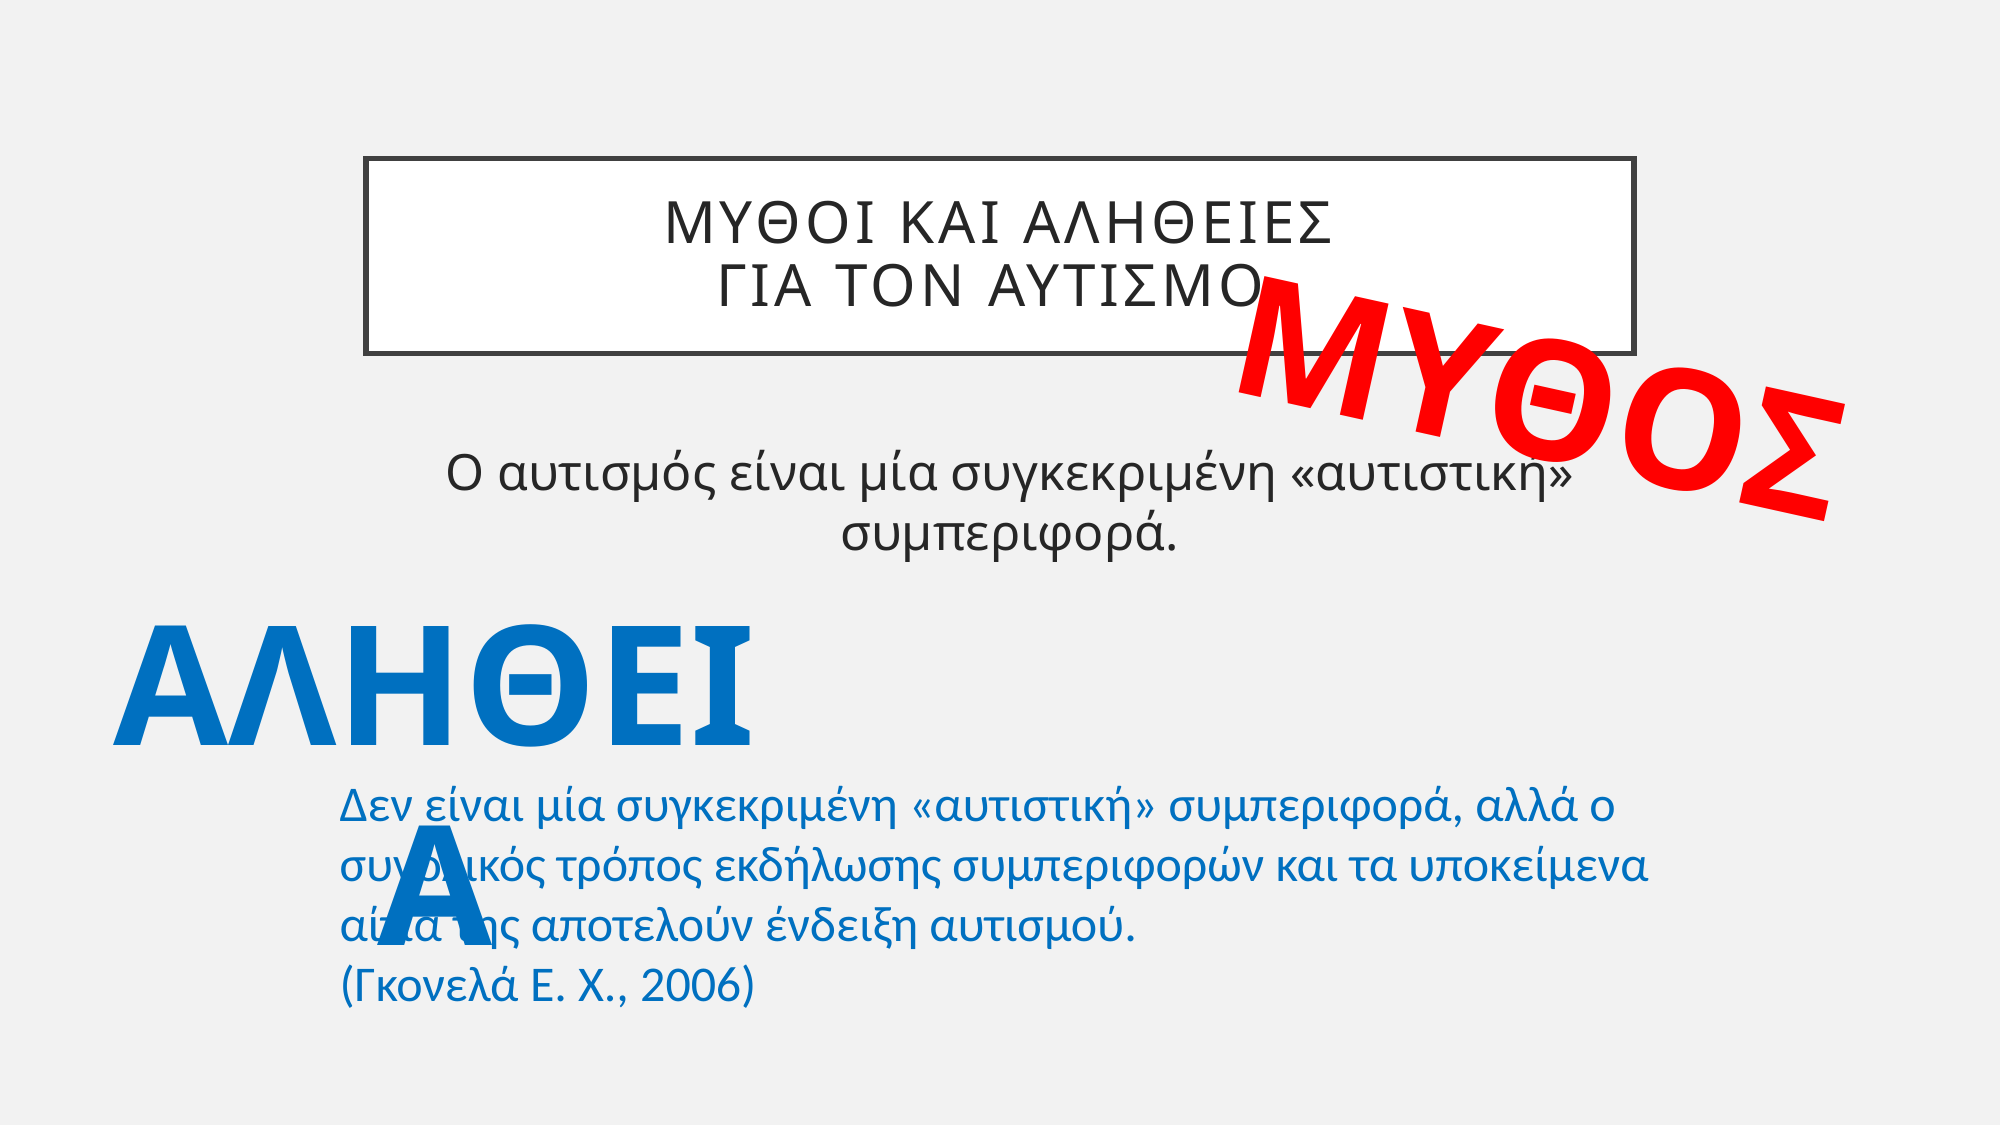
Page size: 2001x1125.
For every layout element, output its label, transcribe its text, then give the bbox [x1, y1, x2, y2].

text_box ΑΛΗΘΕΙΑ [53, 571, 816, 987]
text_box Δεν είναι μία συγκεκριμένη «αυτιστική» συμπεριφορά, αλλά ο συνολικός τρόπος εκδήλωσης συμπεριφορών και τα υποκείμενα αίτιά της αποτελούν ένδειξη αυτισμού. (Γκονελά E. Χ., 2006) [324, 764, 1675, 1019]
text_box ΜΥΘΟΣ [1196, 215, 1887, 569]
title Μυθοι και αληθειες για τον αυτισμο [363, 156, 1637, 356]
list Ο αυτισμός είναι μία συγκεκριμένη «αυτιστική» συμπεριφορά. [366, 432, 1654, 626]
